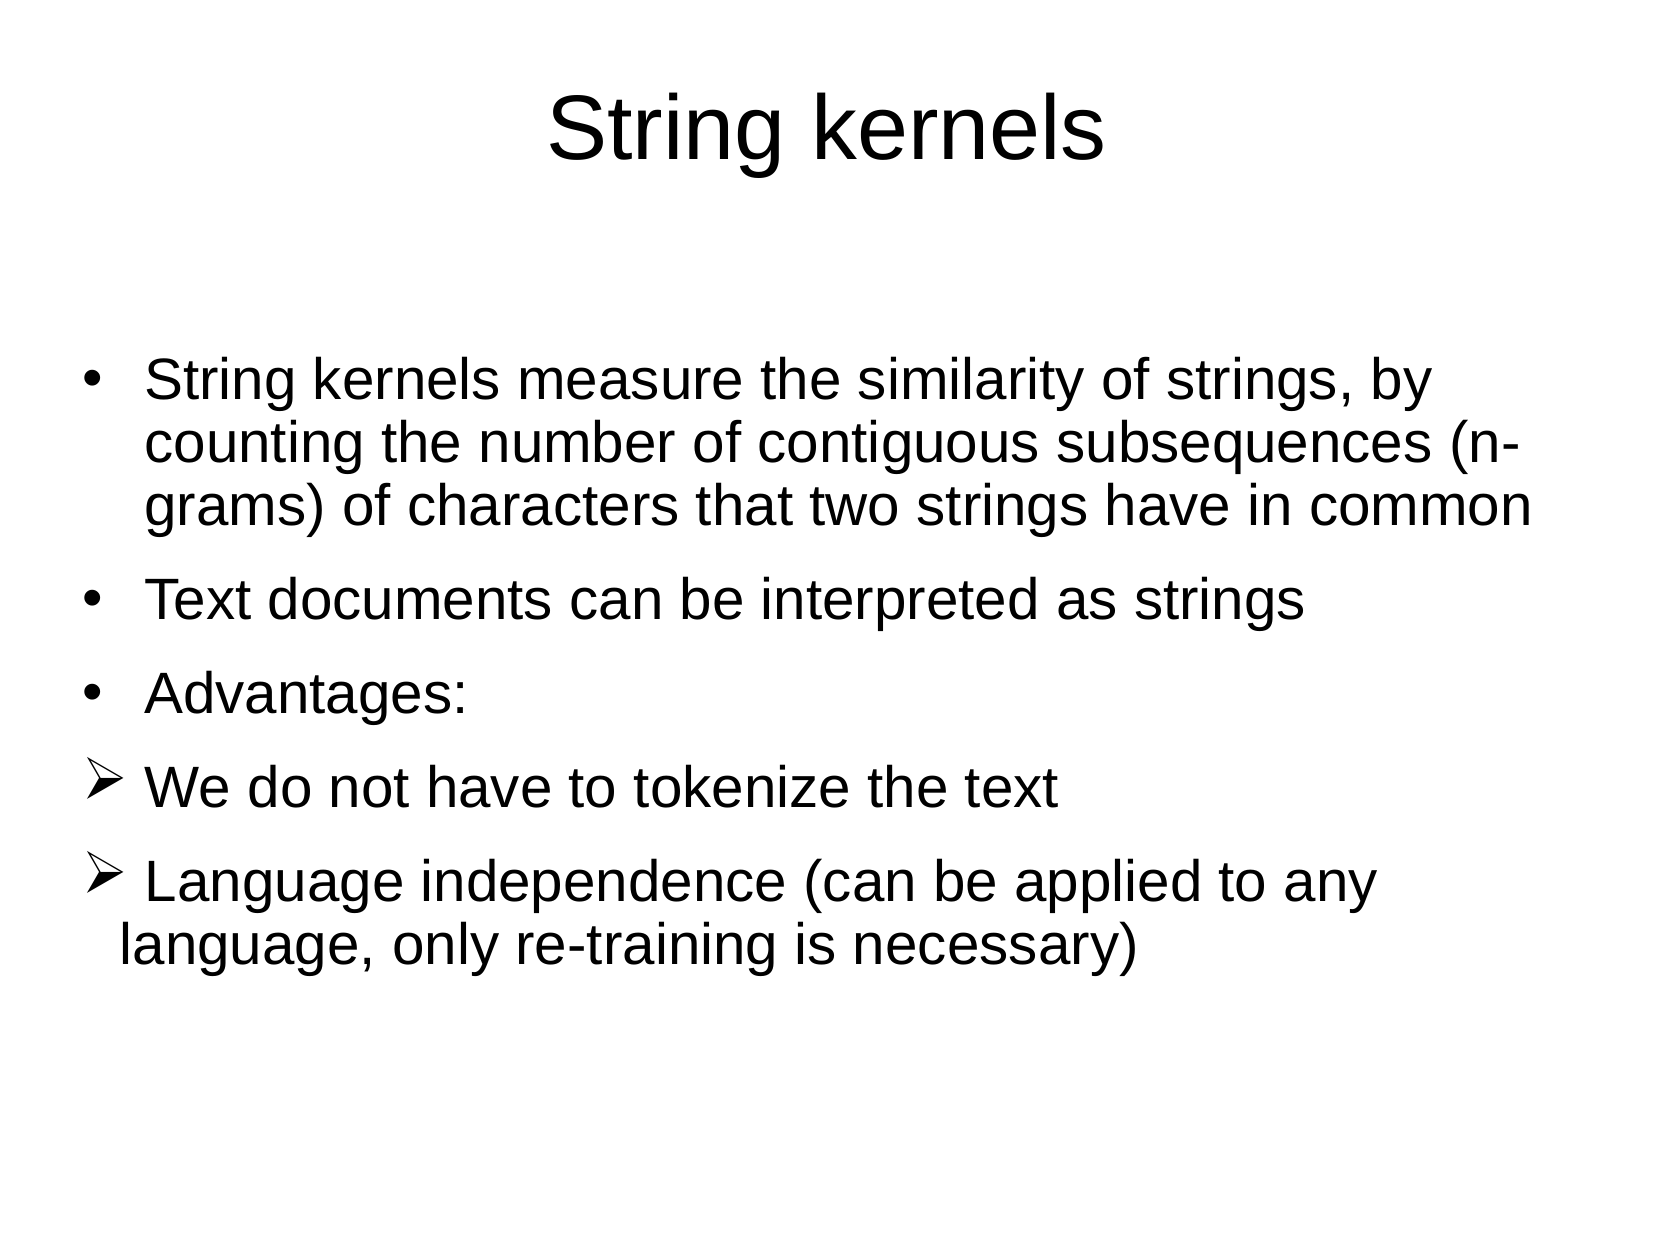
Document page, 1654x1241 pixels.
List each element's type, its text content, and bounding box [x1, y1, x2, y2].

list String kernels measure the similarity of strings, by counting the number of contiguous subsequences (n-grams) of characters that two strings have in common Text documents can be interpreted as strings Advantages: We do not have to tokenize the text Language independence (can be applied to any language, only re-training is necessary) [69, 343, 1574, 1117]
text_box String kernels [70, 50, 1584, 183]
